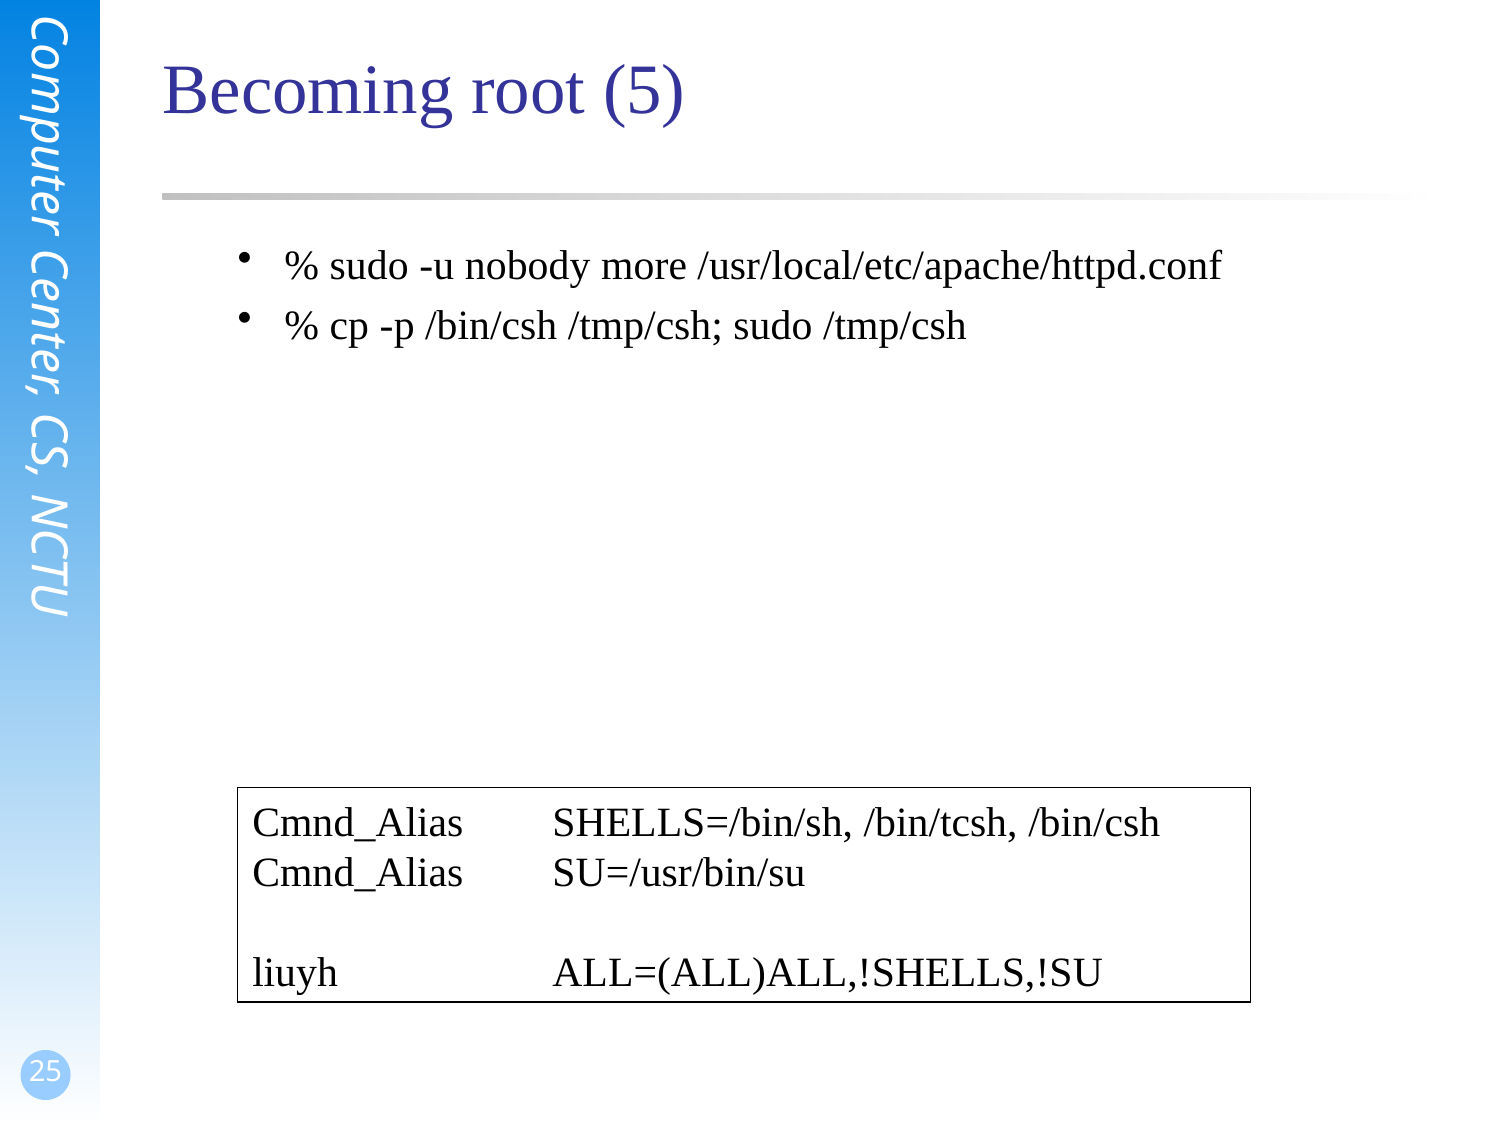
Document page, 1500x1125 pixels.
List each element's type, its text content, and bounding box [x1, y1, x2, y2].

title Becoming root (5) [162, 42, 1438, 231]
text_box Cmnd_Alias SHELLS=/bin/sh, /bin/tcsh, /bin/csh Cmnd_Alias SU=/usr/bin/su liuyh ALL=(ALL)ALL,!SHELLS,!SU [237, 787, 1251, 1003]
list % sudo -u nobody more /usr/local/etc/apache/httpd.conf % cp -p /bin/csh /tmp/csh; sudo /tmp/csh [162, 237, 1463, 938]
